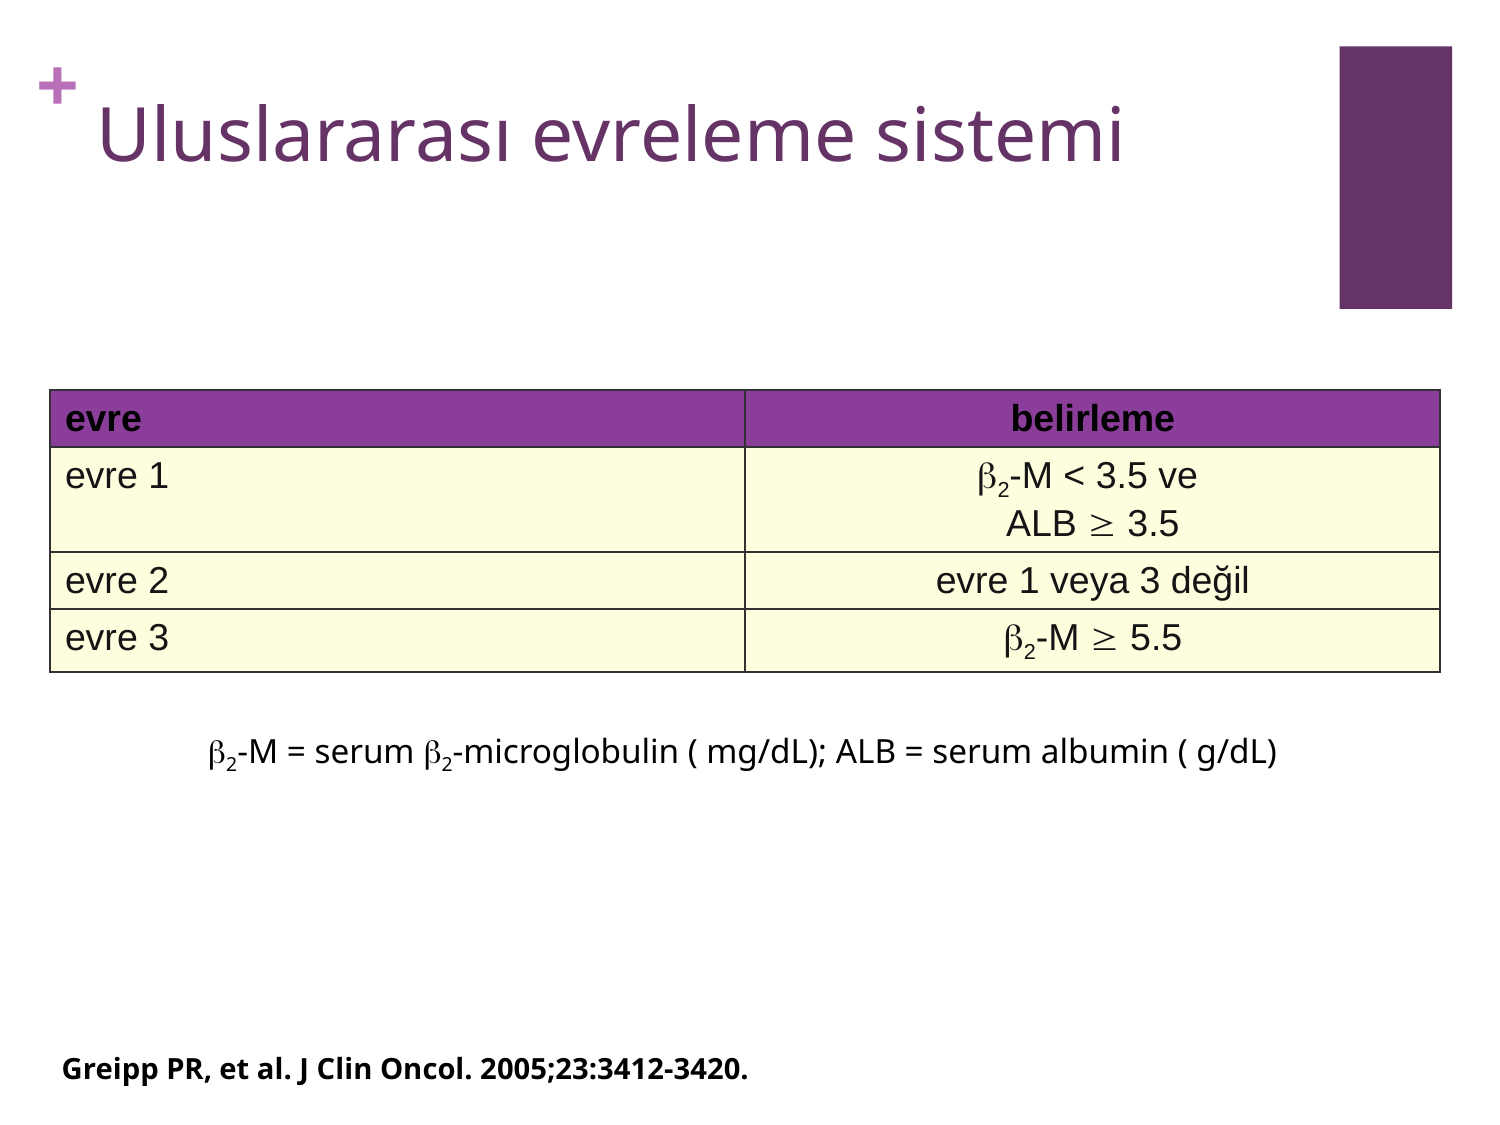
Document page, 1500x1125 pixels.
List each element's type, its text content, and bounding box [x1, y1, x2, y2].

table_cell evre 1 [51, 448, 744, 551]
text_box 2-M = serum 2-microglobulin ( mg/dL); ALB = serum albumin ( g/dL) [193, 723, 1294, 779]
table_header belirleme [746, 391, 1439, 446]
table_cell evre 1 veya 3 değil [746, 553, 1439, 608]
table_cell 2-M  5.5 [746, 610, 1439, 671]
table_cell evre 2 [51, 553, 744, 608]
table_cell evre 3 [51, 610, 744, 671]
table_header evre [51, 391, 744, 446]
title Uluslararası evreleme sistemi [81, 79, 1322, 263]
table_cell 2-M < 3.5 ve ALB  3.5 [746, 448, 1439, 551]
text_box Greipp PR, et al. J Clin Oncol. 2005;23:3412-3420. [46, 1042, 1452, 1093]
